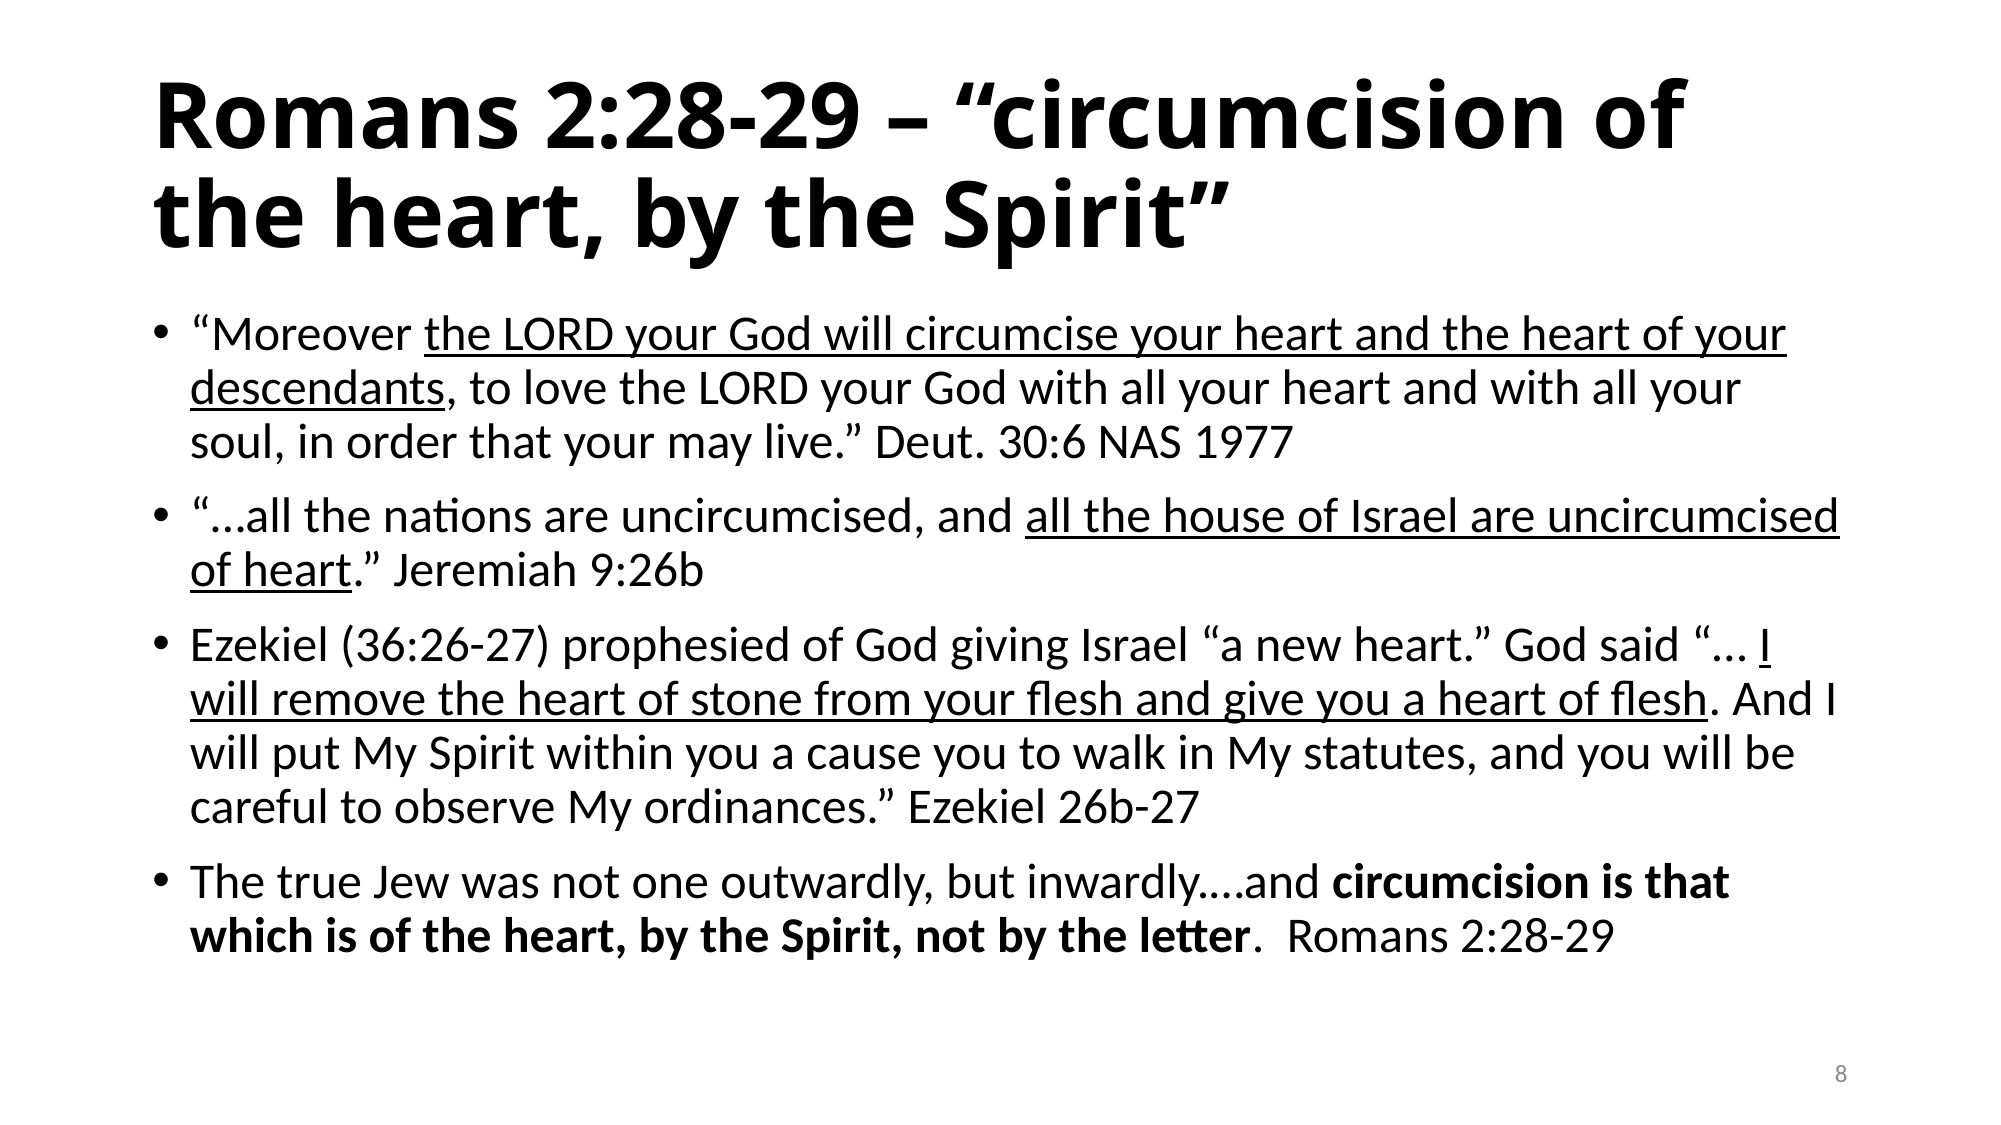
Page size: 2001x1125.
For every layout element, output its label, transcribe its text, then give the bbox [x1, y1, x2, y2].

list “Moreover the LORD your God will circumcise your heart and the heart of your descendants, to love the LORD your God with all your heart and with all your soul, in order that your may live.” Deut. 30:6 NAS 1977 “…all the nations are uncircumcised, and all the house of Israel are uncircumcised of heart.” Jeremiah 9:26b Ezekiel (36:26-27) prophesied of God giving Israel “a new heart.” God said “… I will remove the heart of stone from your flesh and give you a heart of flesh. And I will put My Spirit within you a cause you to walk in My statutes, and you will be careful to observe My ordinances.” Ezekiel 26b-27 The true Jew was not one outwardly, but inwardly.…and circumcision is that which is of the heart, by the Spirit, not by the letter. Romans 2:28-29 [137, 299, 1863, 1014]
slide_number 8 [1412, 1042, 1863, 1103]
title Romans 2:28-29 – “circumcision of the heart, by the Spirit” [137, 59, 1863, 278]
